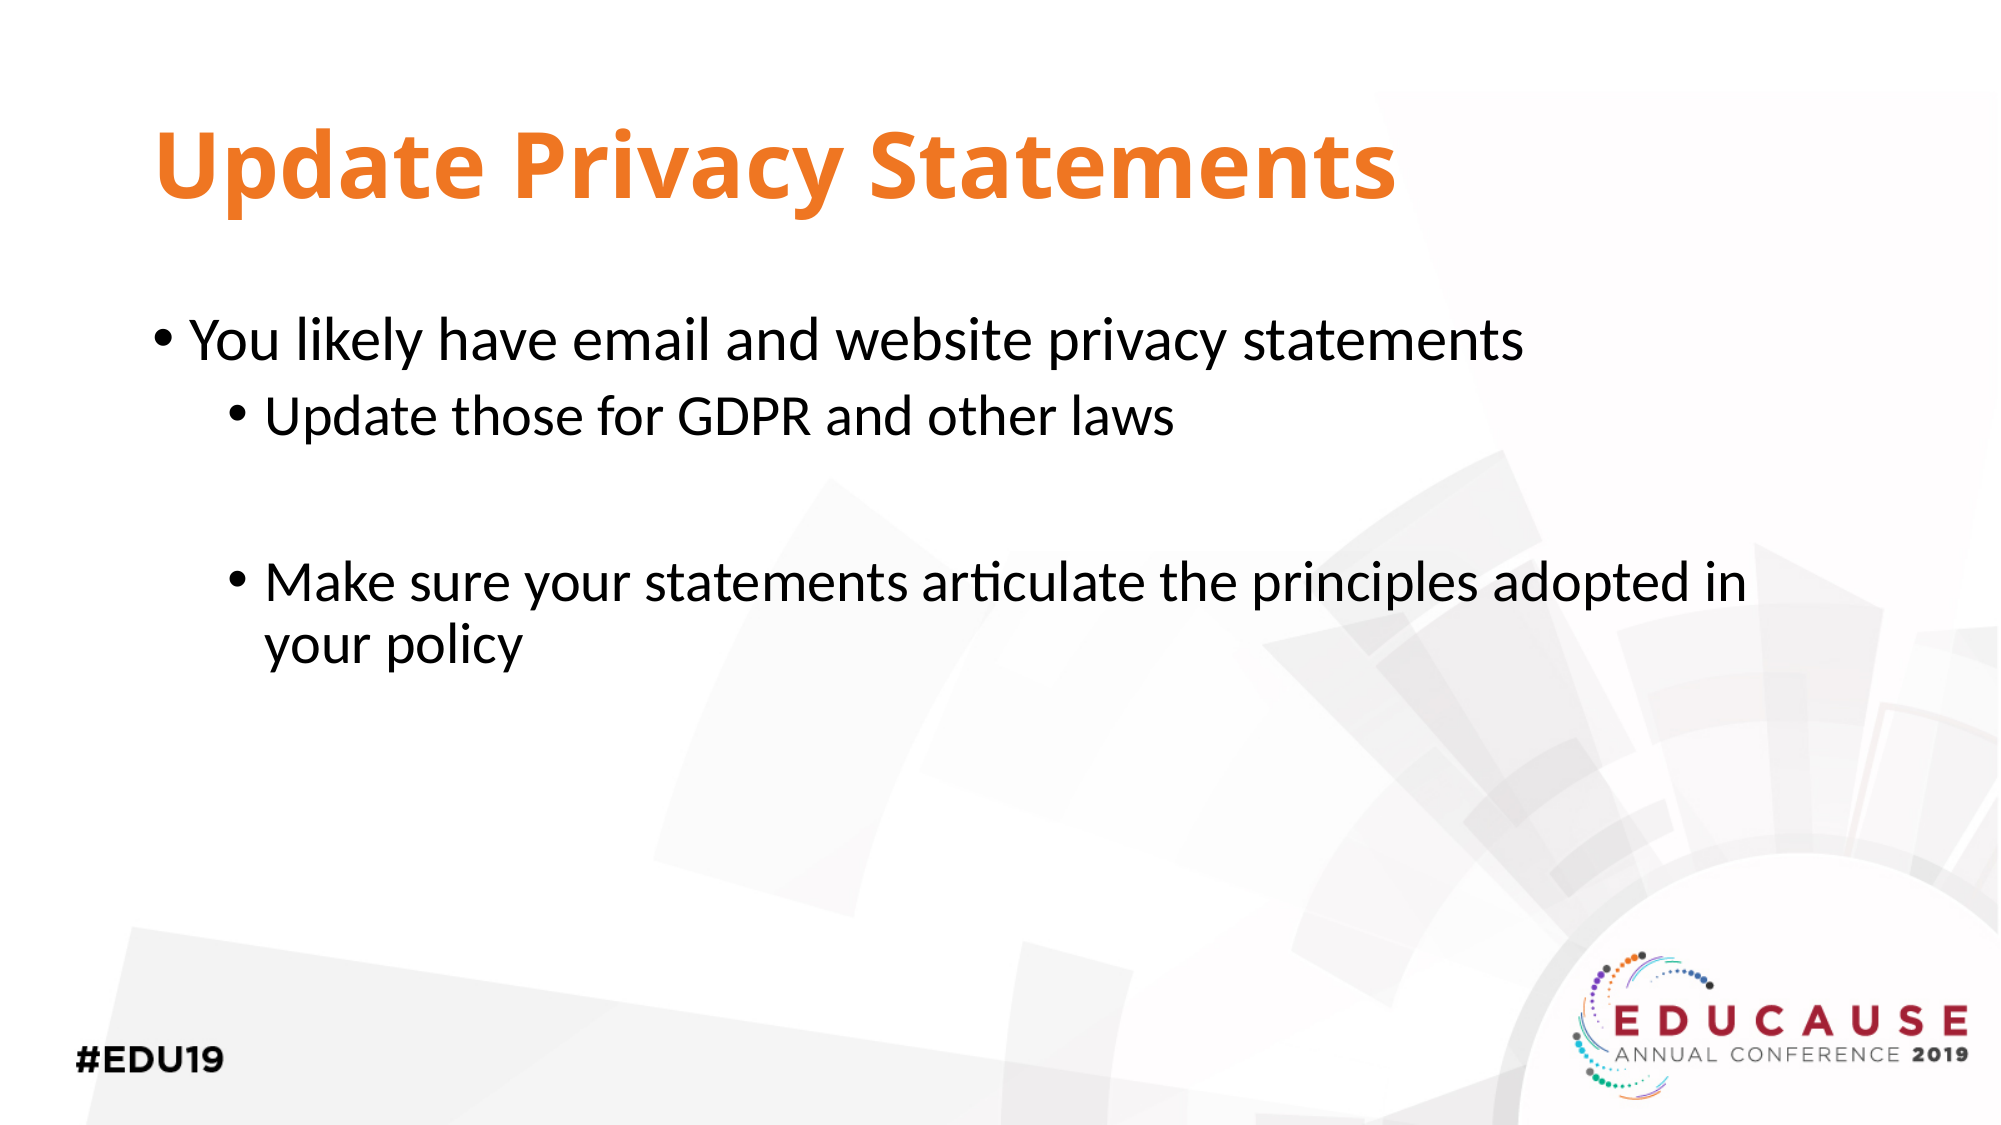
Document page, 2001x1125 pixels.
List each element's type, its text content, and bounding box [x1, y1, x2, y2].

picture [0, 0, 2001, 1125]
list You likely have email and website privacy statements Update those for GDPR and other laws Make sure your statements articulate the principles adopted in your policy [137, 299, 1863, 1014]
title Update Privacy Statements [137, 59, 1863, 278]
